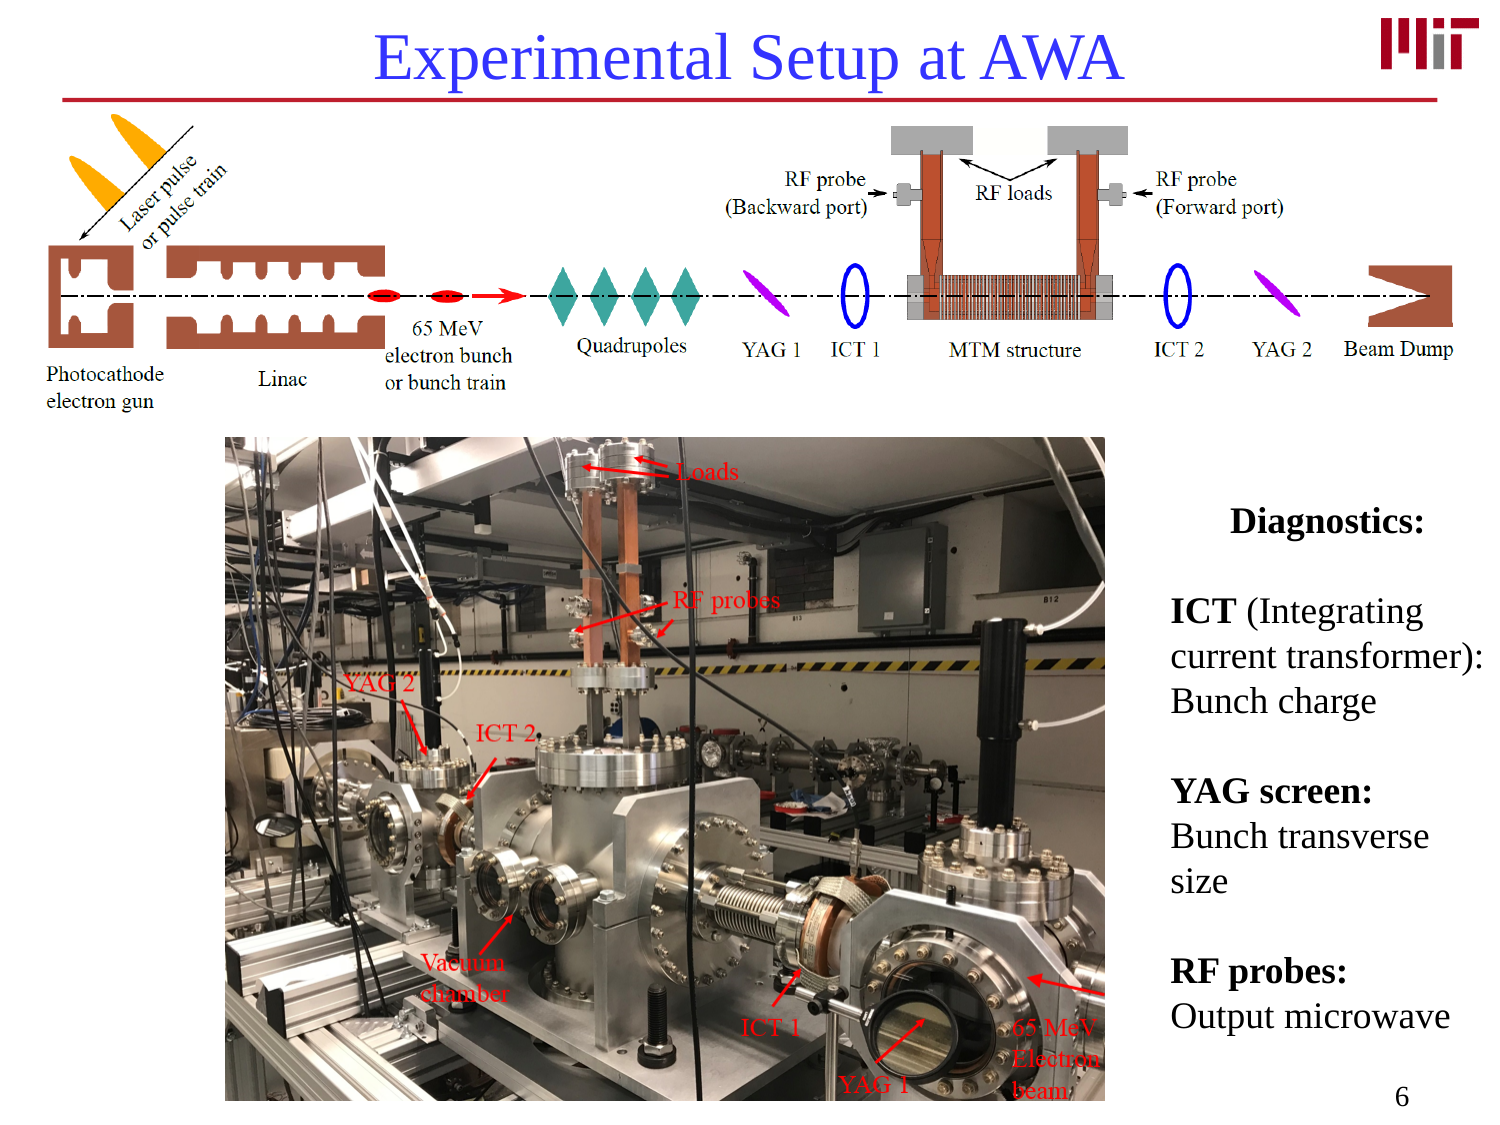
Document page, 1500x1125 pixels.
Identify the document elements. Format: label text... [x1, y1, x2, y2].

picture [224, 437, 1106, 1101]
title Experimental Setup at AWA [0, 0, 1500, 101]
picture [41, 112, 1458, 413]
text_box Diagnostics: ICT (Integrating current transformer): Bunch charge YAG screen: Bunch transverse size RF probes: Output microwave [1155, 488, 1500, 1044]
